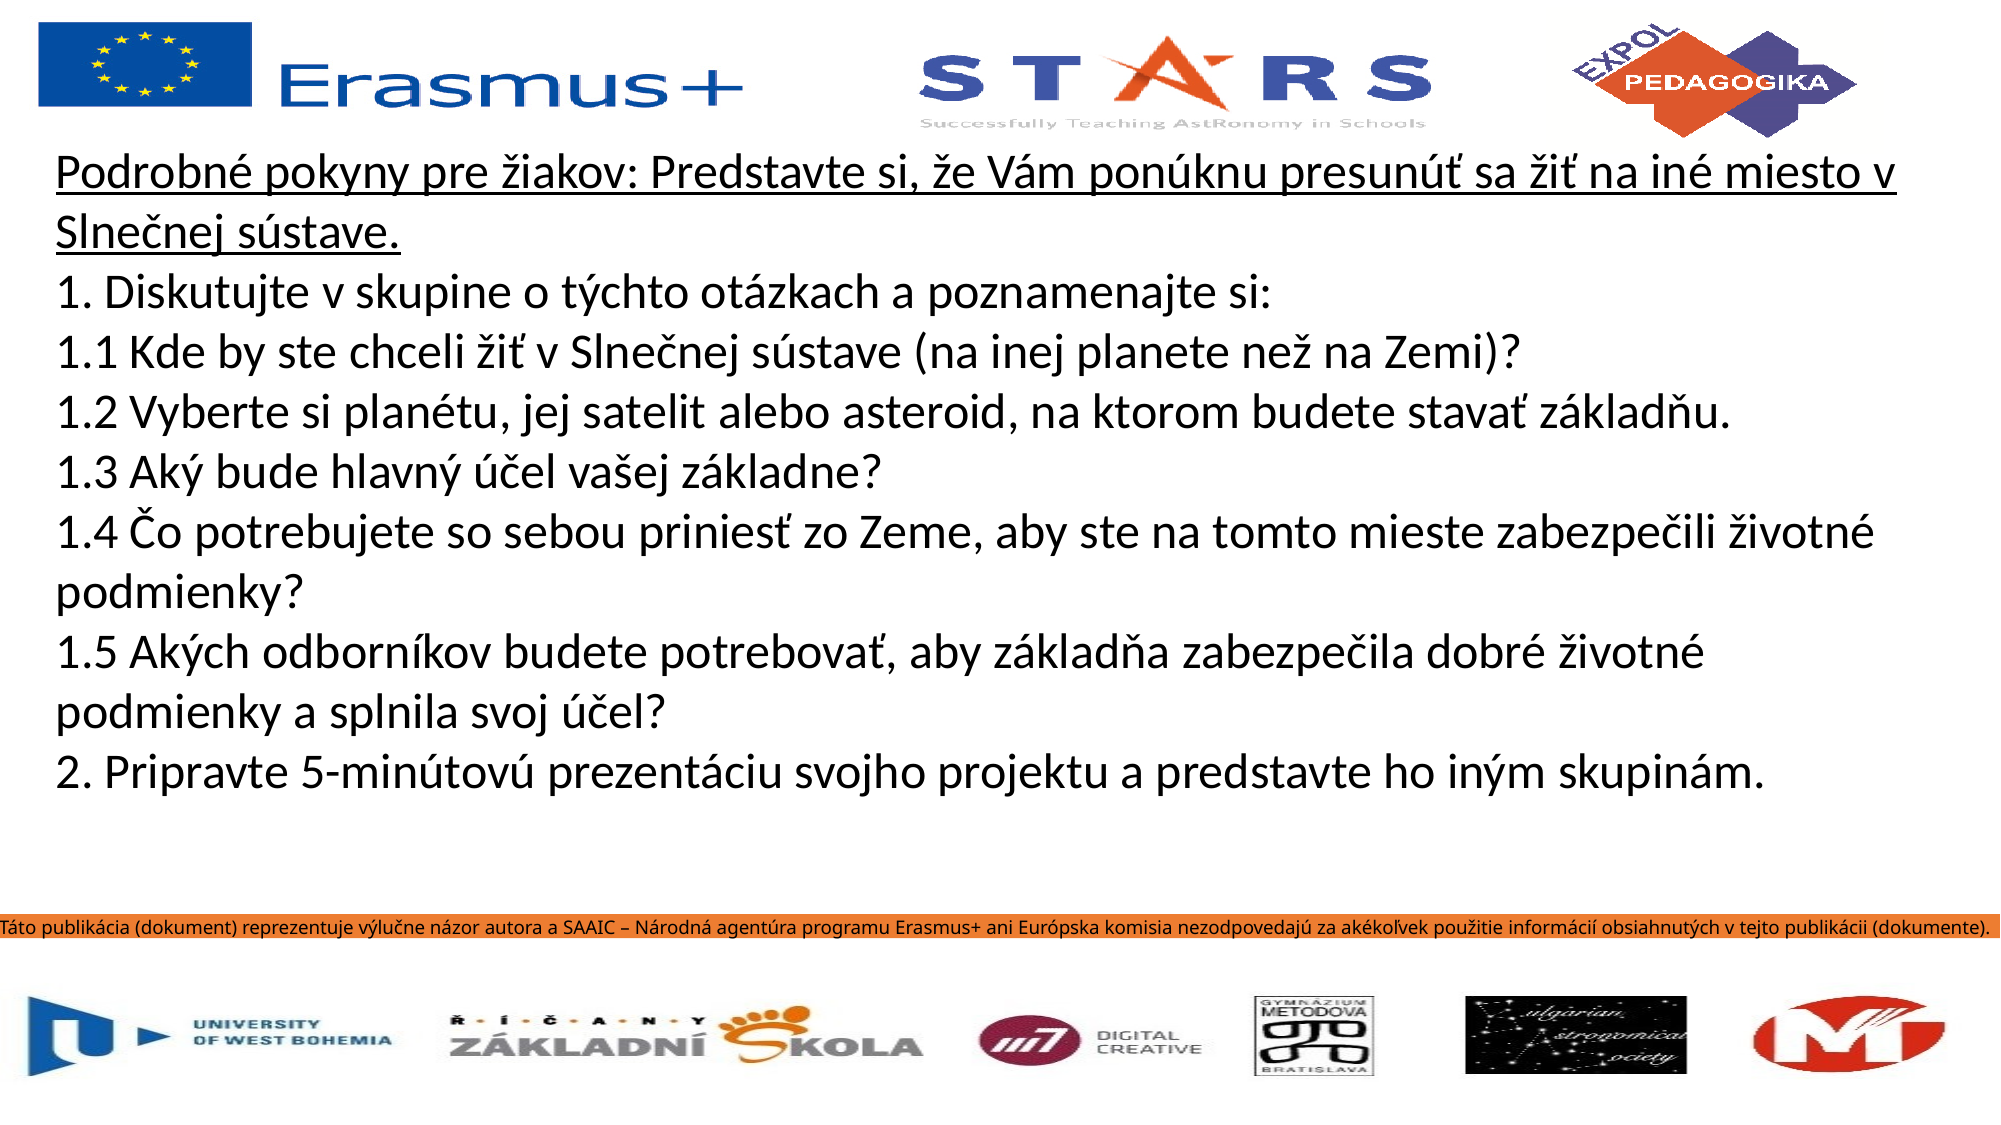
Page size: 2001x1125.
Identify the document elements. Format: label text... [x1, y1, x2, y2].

picture [0, 951, 2000, 1125]
text_box Táto publikácia (dokument) reprezentuje výlučne názor autora a SAAIC – Národná agentúra programu Erasmus+ ani Európska komisia nezodpovedajú za akékoľvek použitie informácií obsiahnutých v tejto publikácii (dokumente). [0, 914, 2000, 939]
picture [0, 0, 2000, 173]
text_box Podrobné pokyny pre žiakov: Predstavte si, že Vám ponúknu presunúť sa žiť na iné miesto v Slnečnej sústave. 1. Diskutujte v skupine o týchto otázkach a poznamenajte si: 1.1 Kde by ste chceli žiť v Slnečnej sústave (na inej planete než na Zemi)? 1.2 Vyberte si planétu, jej satelit alebo asteroid, na ktorom budete stavať základňu. 1.3 Aký bude hlavný účel vašej základne? 1.4 Čo potrebujete so sebou priniesť zo Zeme, aby ste na tomto mieste zabezpečili životné podmienky? 1.5 Akých odborníkov budete potrebovať, aby základňa zabezpečila dobré životné podmienky a splnila svoj účel? 2. Pripravte 5-minútovú prezentáciu svojho projektu a predstavte ho iným skupinám. [48, 184, 1952, 806]
